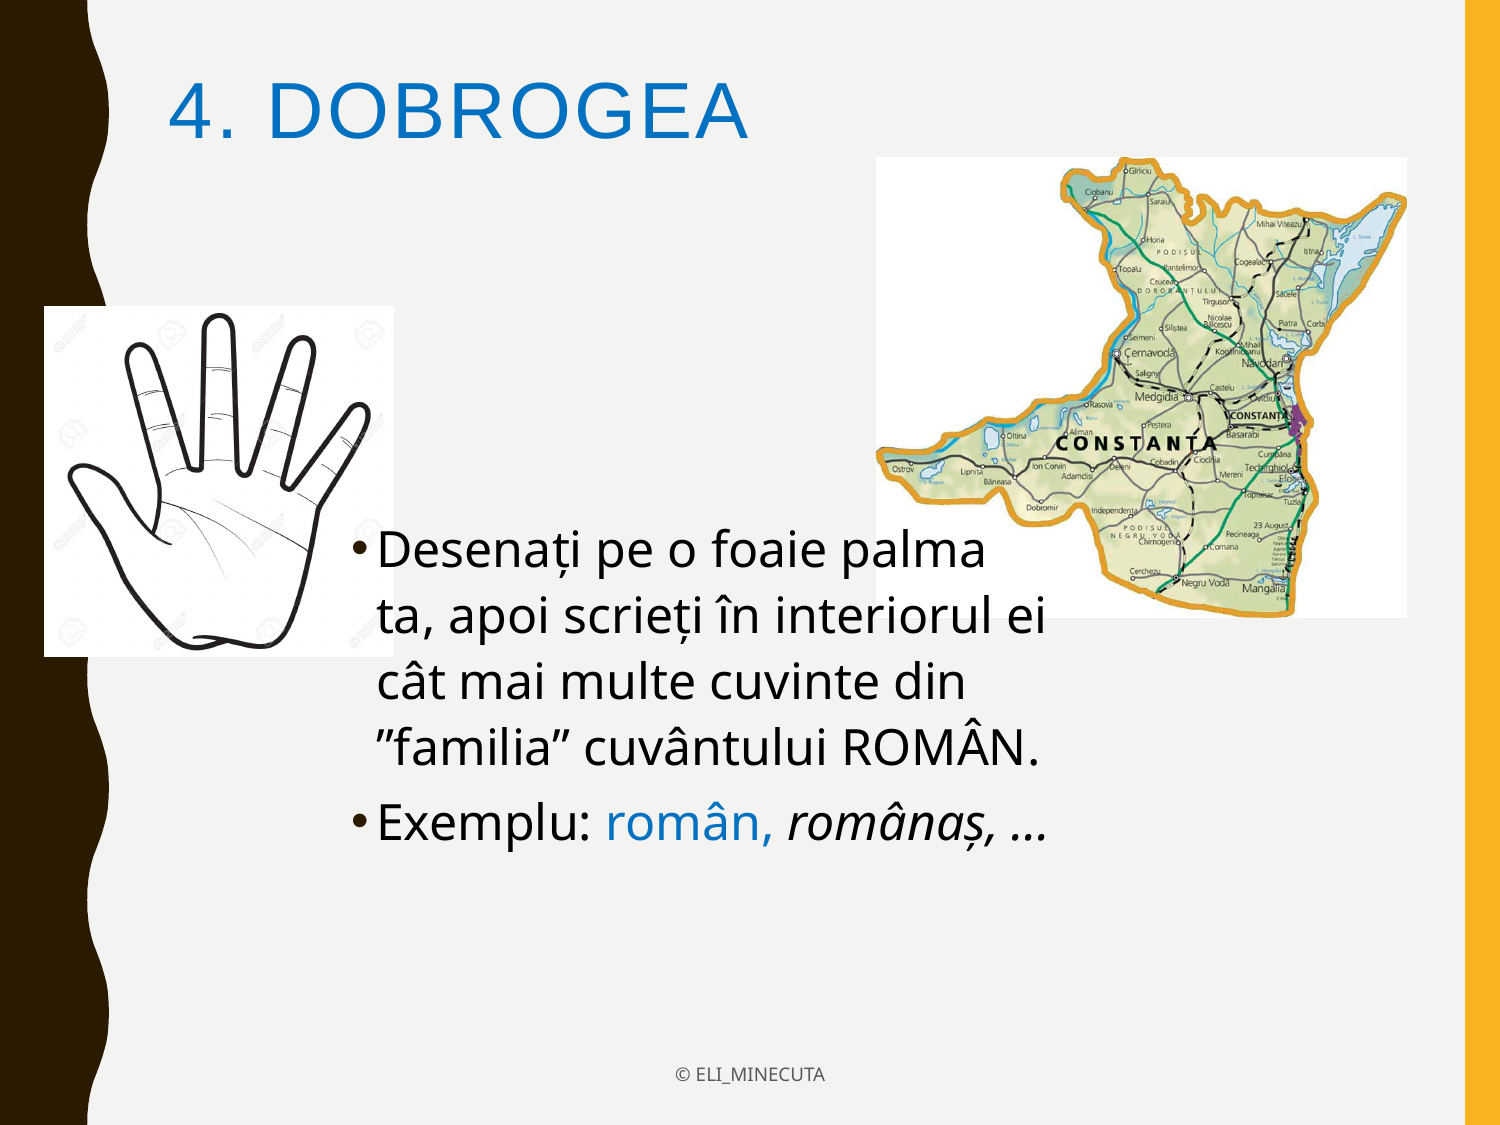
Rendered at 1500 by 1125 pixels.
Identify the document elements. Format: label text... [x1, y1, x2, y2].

footer © ELI_MINECUTA [496, 1045, 1004, 1103]
picture [44, 306, 394, 657]
picture [876, 157, 1407, 618]
title 4. dobrogea [154, 62, 1407, 308]
list Desenați pe o foaie palma ta, apoi scrieți în interiorul ei cât mai multe cuvinte din ”familia” cuvântului ROMÂN. Exemplu: român, românaș, ... [336, 504, 1068, 947]
